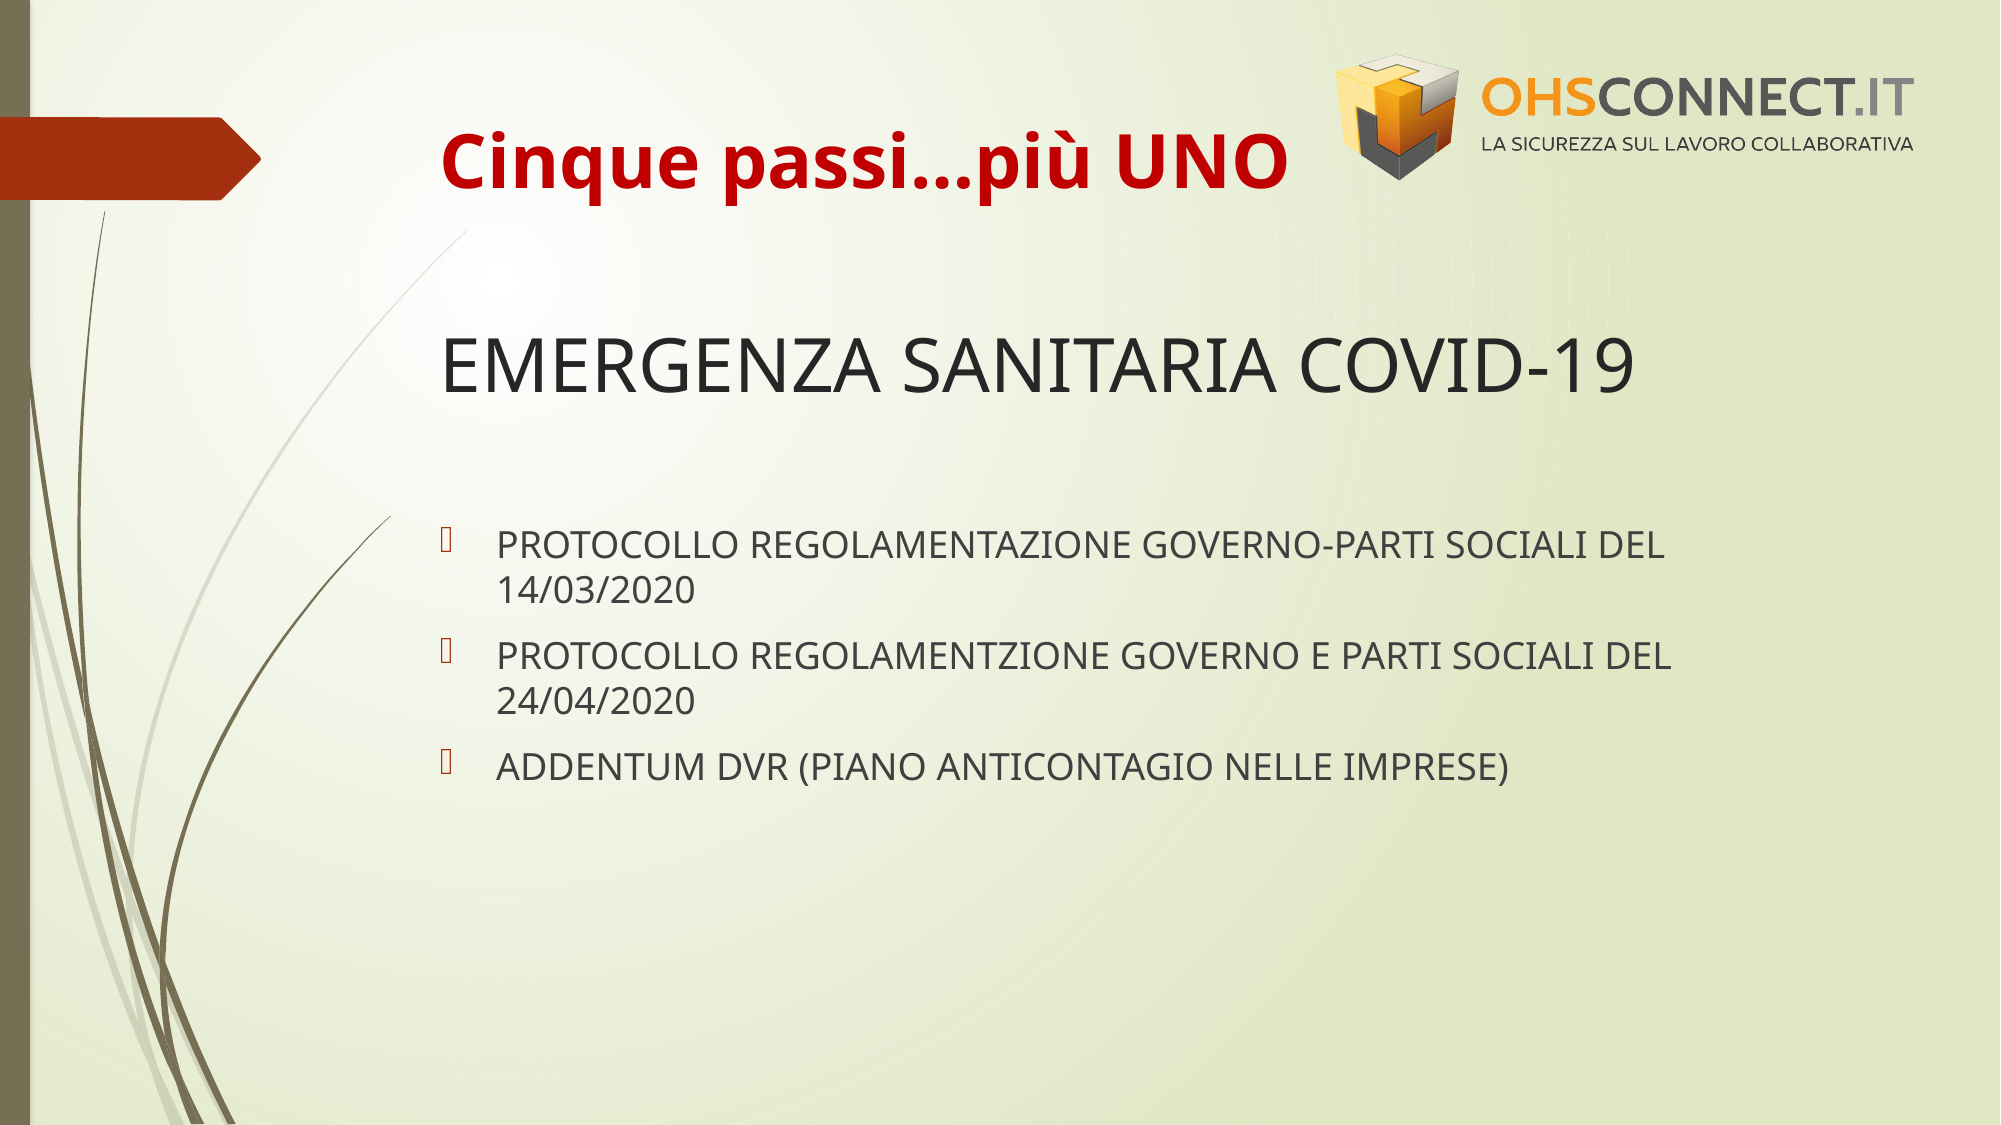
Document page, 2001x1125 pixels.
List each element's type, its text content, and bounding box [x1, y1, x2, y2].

list PROTOCOLLO REGOLAMENTAZIONE GOVERNO-PARTI SOCIALI DEL 14/03/2020 PROTOCOLLO REGOLAMENTZIONE GOVERNO E PARTI SOCIALI DEL 24/04/2020 ADDENTUM DVR (PIANO ANTICONTAGIO NELLE IMPRESE) [424, 513, 1780, 882]
picture [1172, 0, 2000, 208]
title EMERGENZA SANITARIA COVID-19 [424, 310, 1841, 457]
text_box Cinque passi…più UNO [424, 106, 1841, 254]
